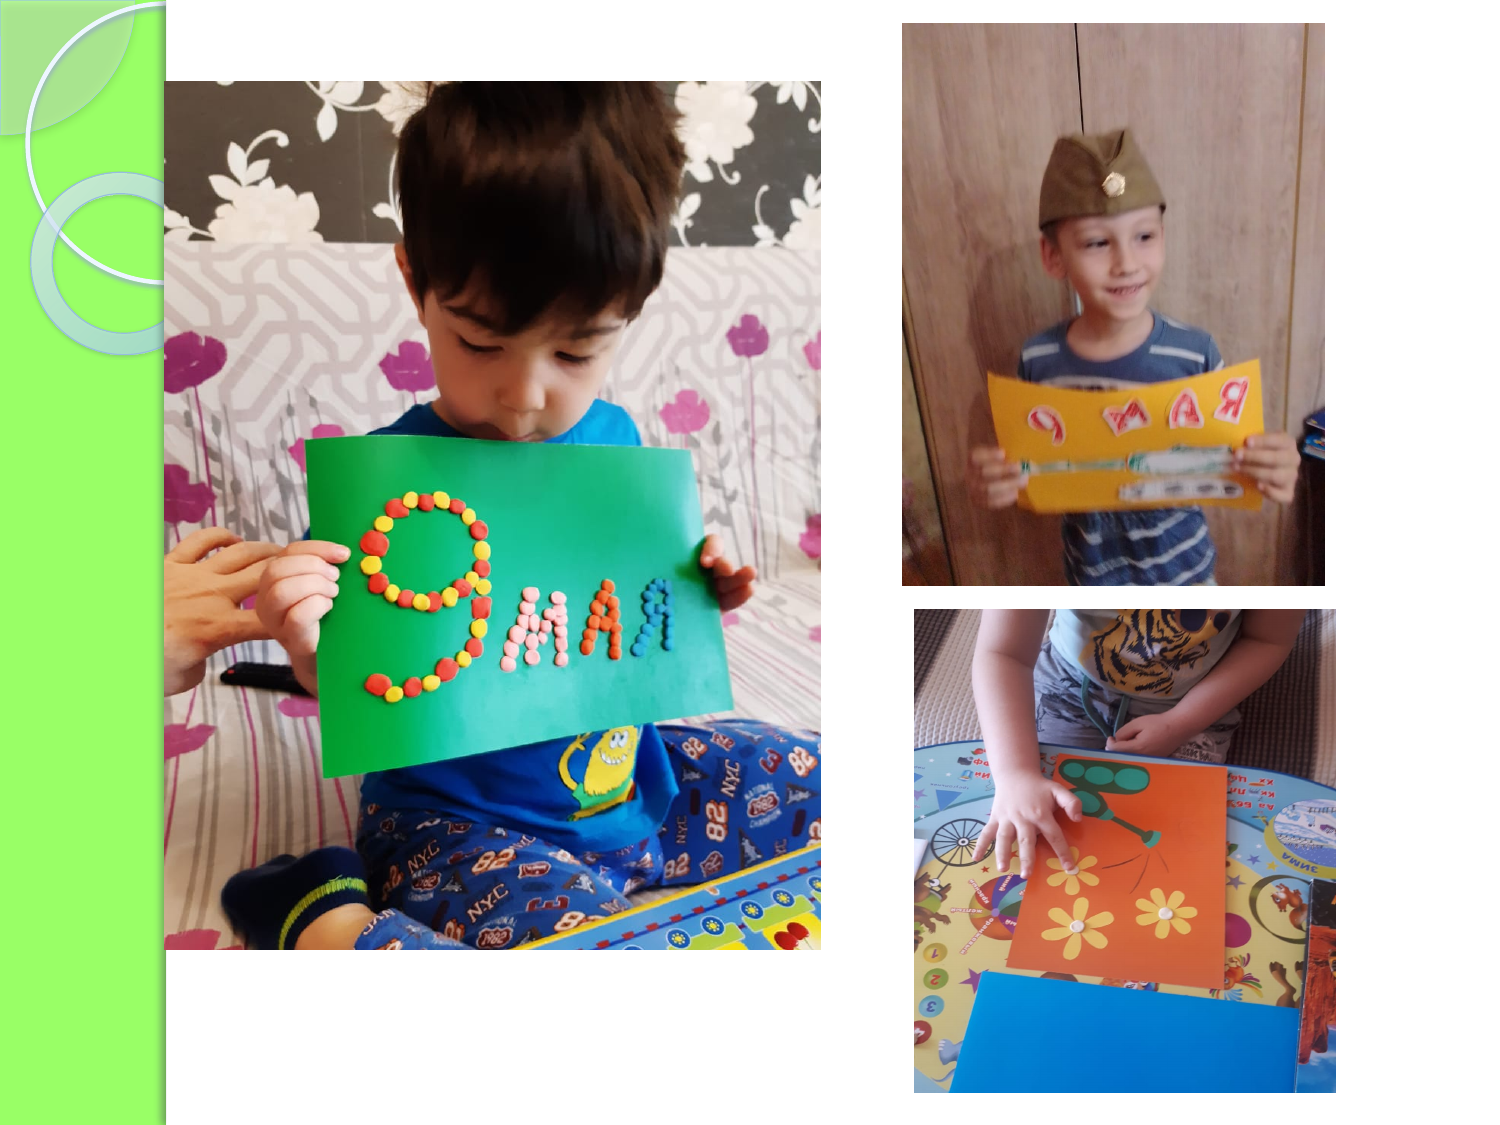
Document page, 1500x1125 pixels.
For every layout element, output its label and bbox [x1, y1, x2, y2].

picture [902, 23, 1325, 587]
picture [163, 81, 821, 950]
picture [913, 609, 1337, 1093]
